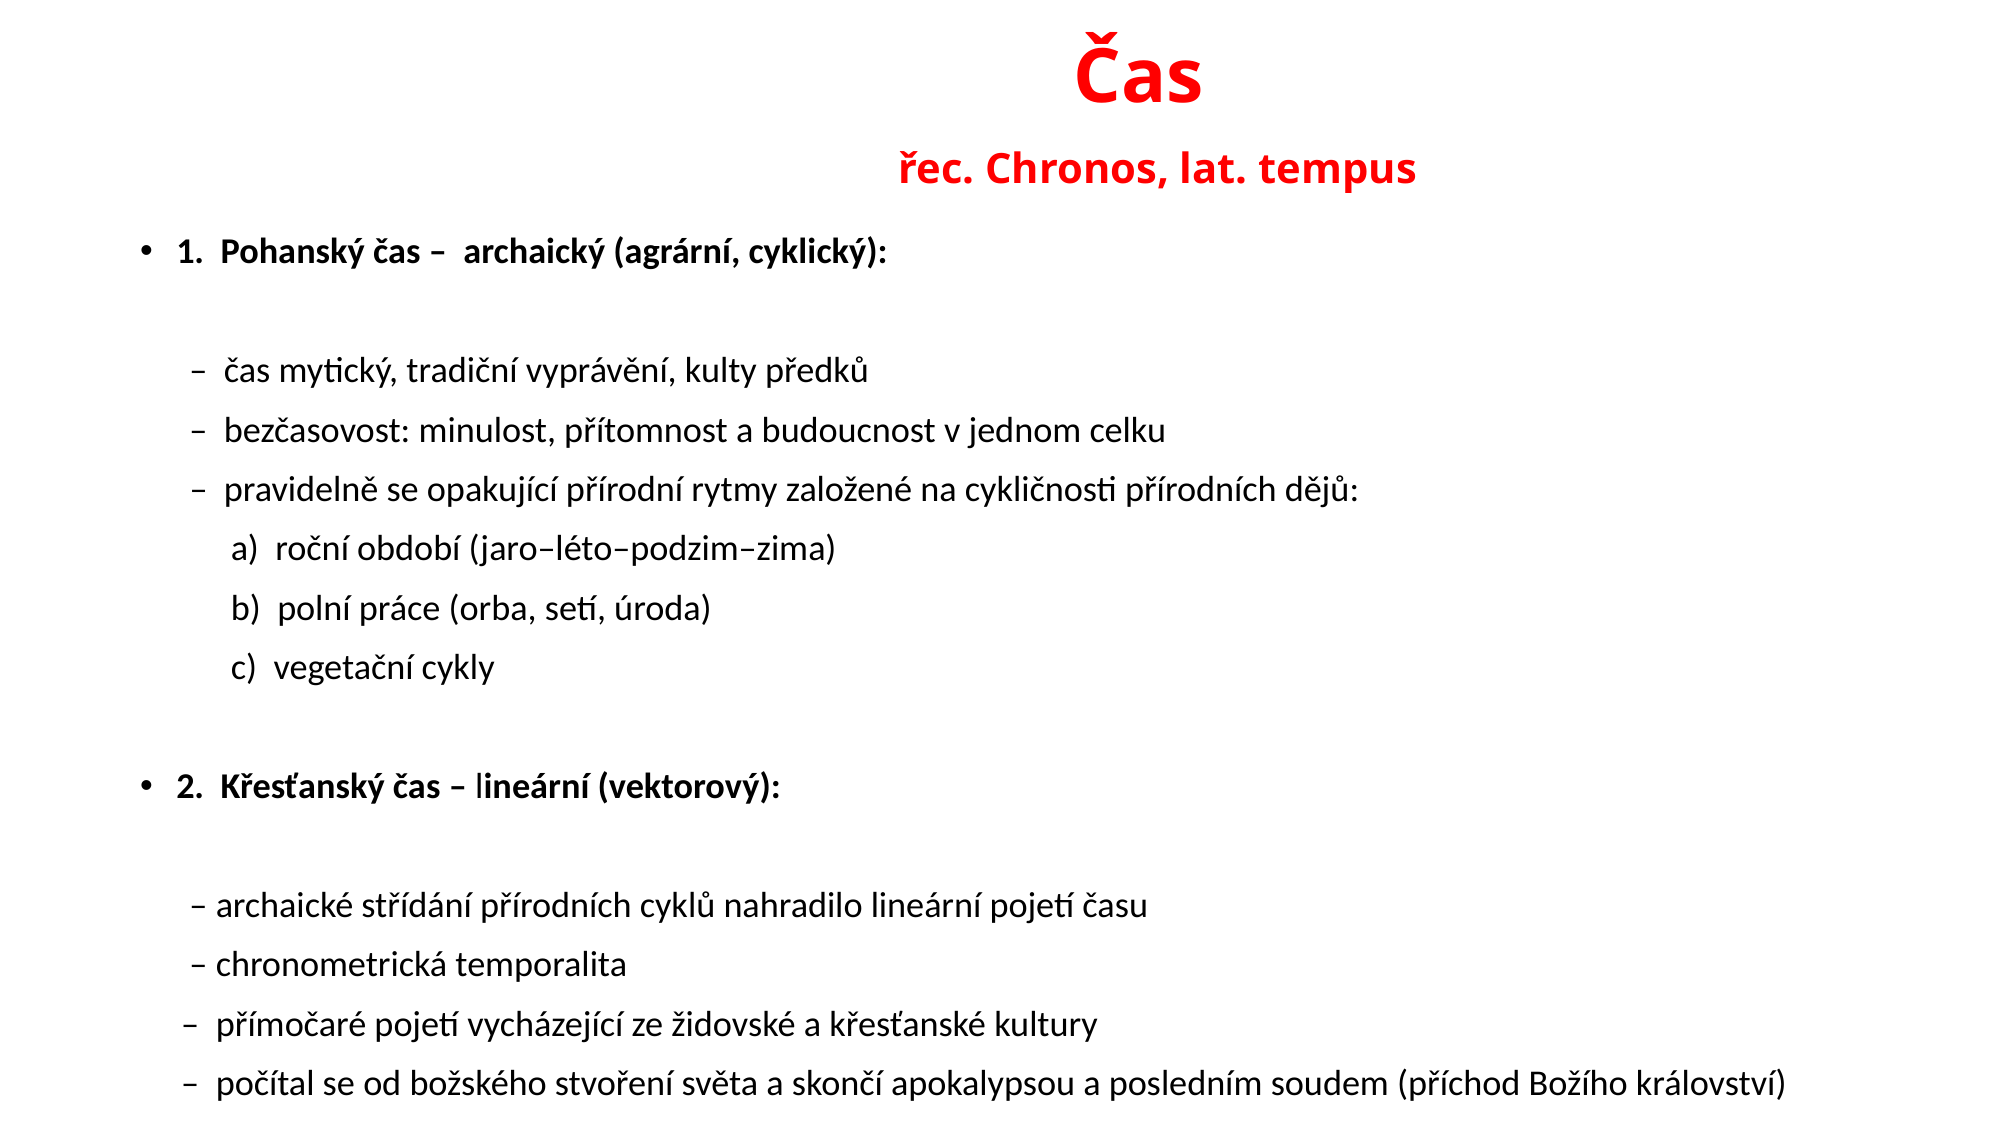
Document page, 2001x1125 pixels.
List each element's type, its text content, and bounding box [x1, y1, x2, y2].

title Čas řec. Chronos, lat. tempus [337, 12, 1688, 224]
list 1. Pohanský čas – archaický (agrární, cyklický): – čas mytický, tradiční vyprávění, kulty předků – bezčasovost: minulost, přítomnost a budoucnost v jednom celku – pravidelně se opakující přírodní rytmy založené na cykličnosti přírodních dějů: a) roční období (jaro–léto–podzim–zima) b) polní práce (orba, setí, úroda) c) vegetační cykly 2. Křesťanský čas – lineární (vektorový): – archaické střídání přírodních cyklů nahradilo lineární pojetí času – chronometrická temporalita – přímočaré pojetí vycházející ze židovské a křesťanské kultury – počítal se od božského stvoření světa a skončí apokalypsou a posledním soudem (příchod Božího království) [125, 224, 1930, 1113]
